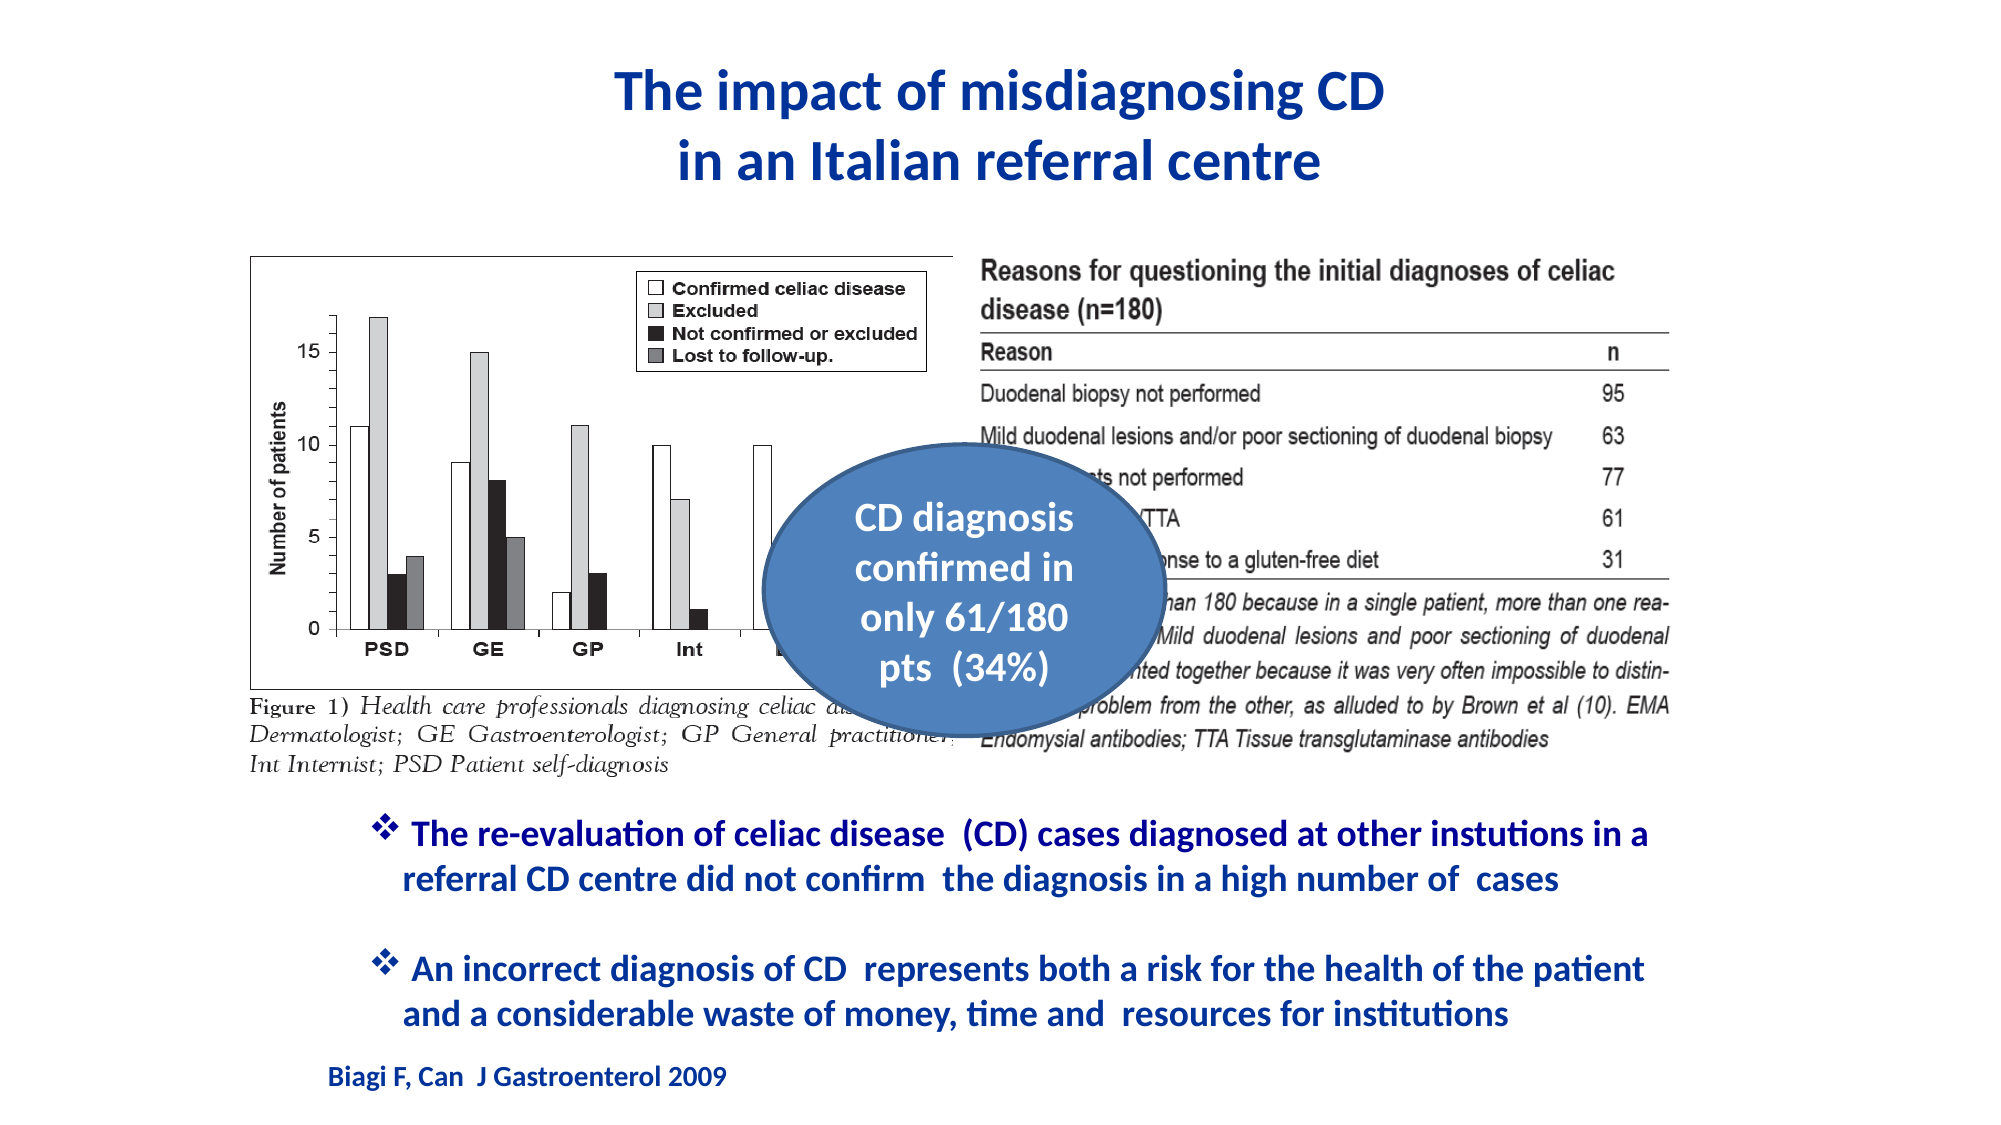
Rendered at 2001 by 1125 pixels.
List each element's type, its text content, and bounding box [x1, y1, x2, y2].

picture [975, 255, 1680, 764]
text_box The impact of misdiagnosing CD in an Italian referral centre [324, 45, 1675, 233]
text_box CD diagnosis confirmed in only 61/180 pts (34%) [958, 442, 970, 739]
text_box Biagi F, Can J Gastroenterol 2009 [313, 1049, 743, 1100]
picture [249, 255, 954, 784]
text_box The re-evaluation of celiac disease (CD) cases diagnosed at other instutions in a referral CD centre did not confirm the diagnosis in a high number of cases An incorrect diagnosis of CD represents both a risk for the health of the patient and a considerable waste of money, time and resources for institutions [353, 802, 1675, 1042]
